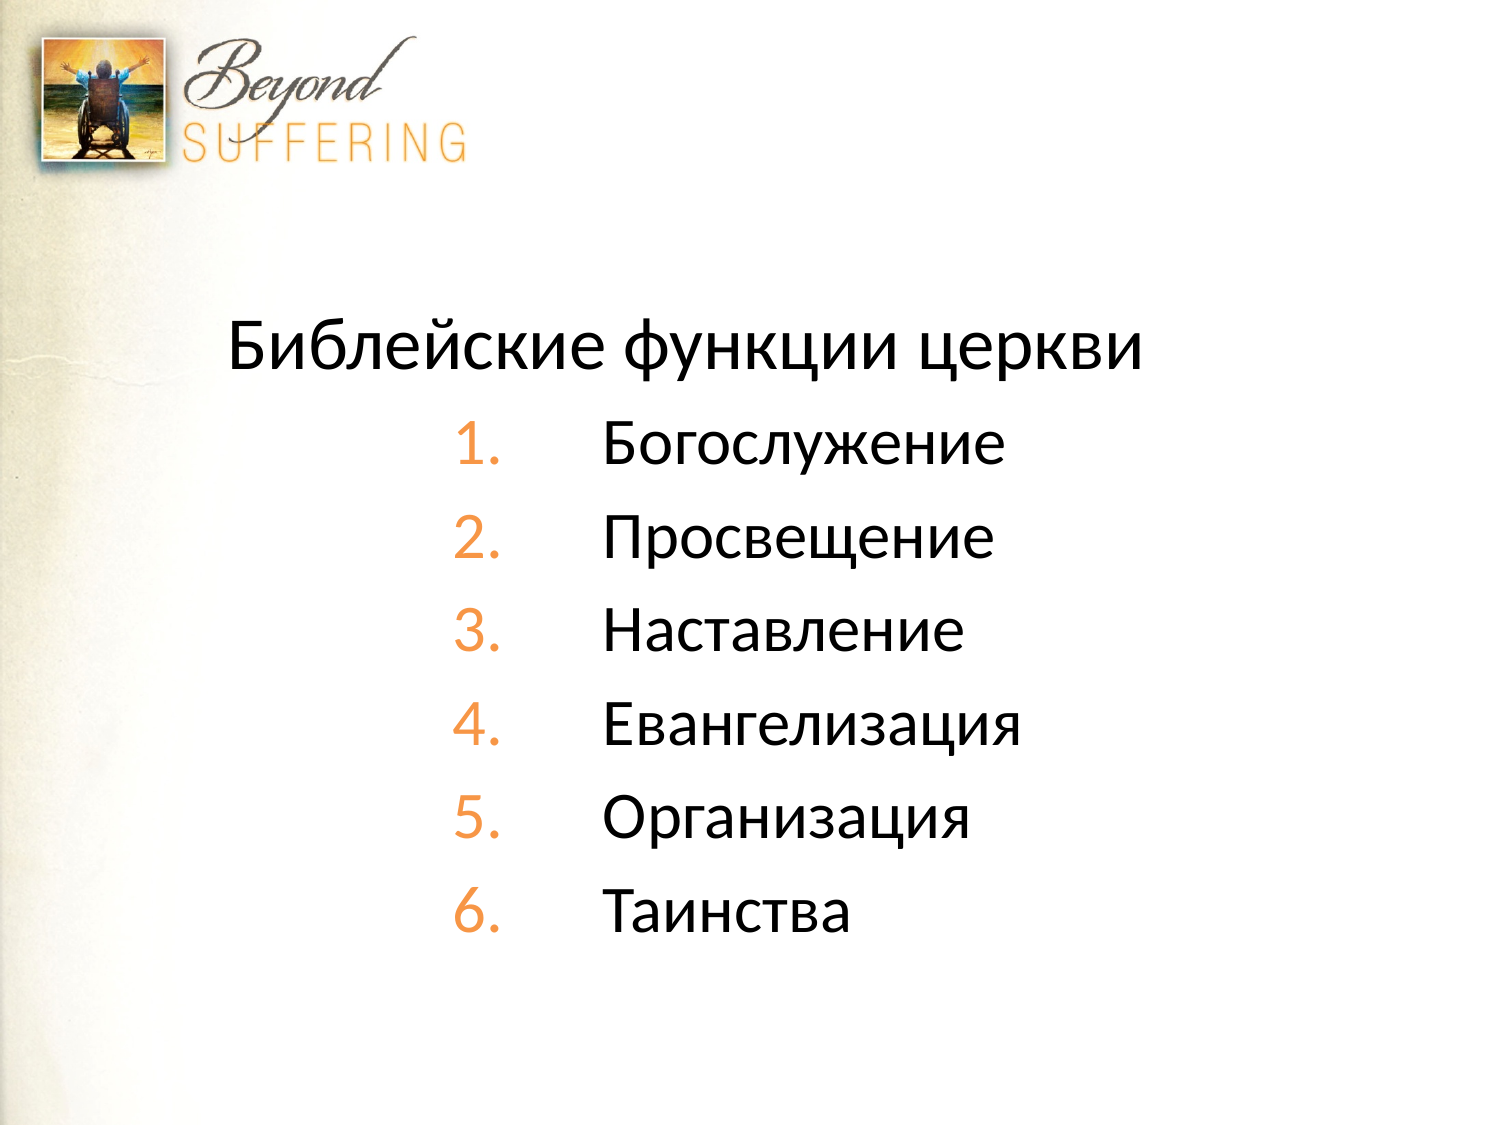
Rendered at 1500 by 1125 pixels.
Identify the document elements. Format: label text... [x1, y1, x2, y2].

picture [0, 0, 499, 1125]
list Библейские функции церкви Богослужение Просвещение Наставление Евангелизация Организация Таинства [503, 287, 1488, 988]
